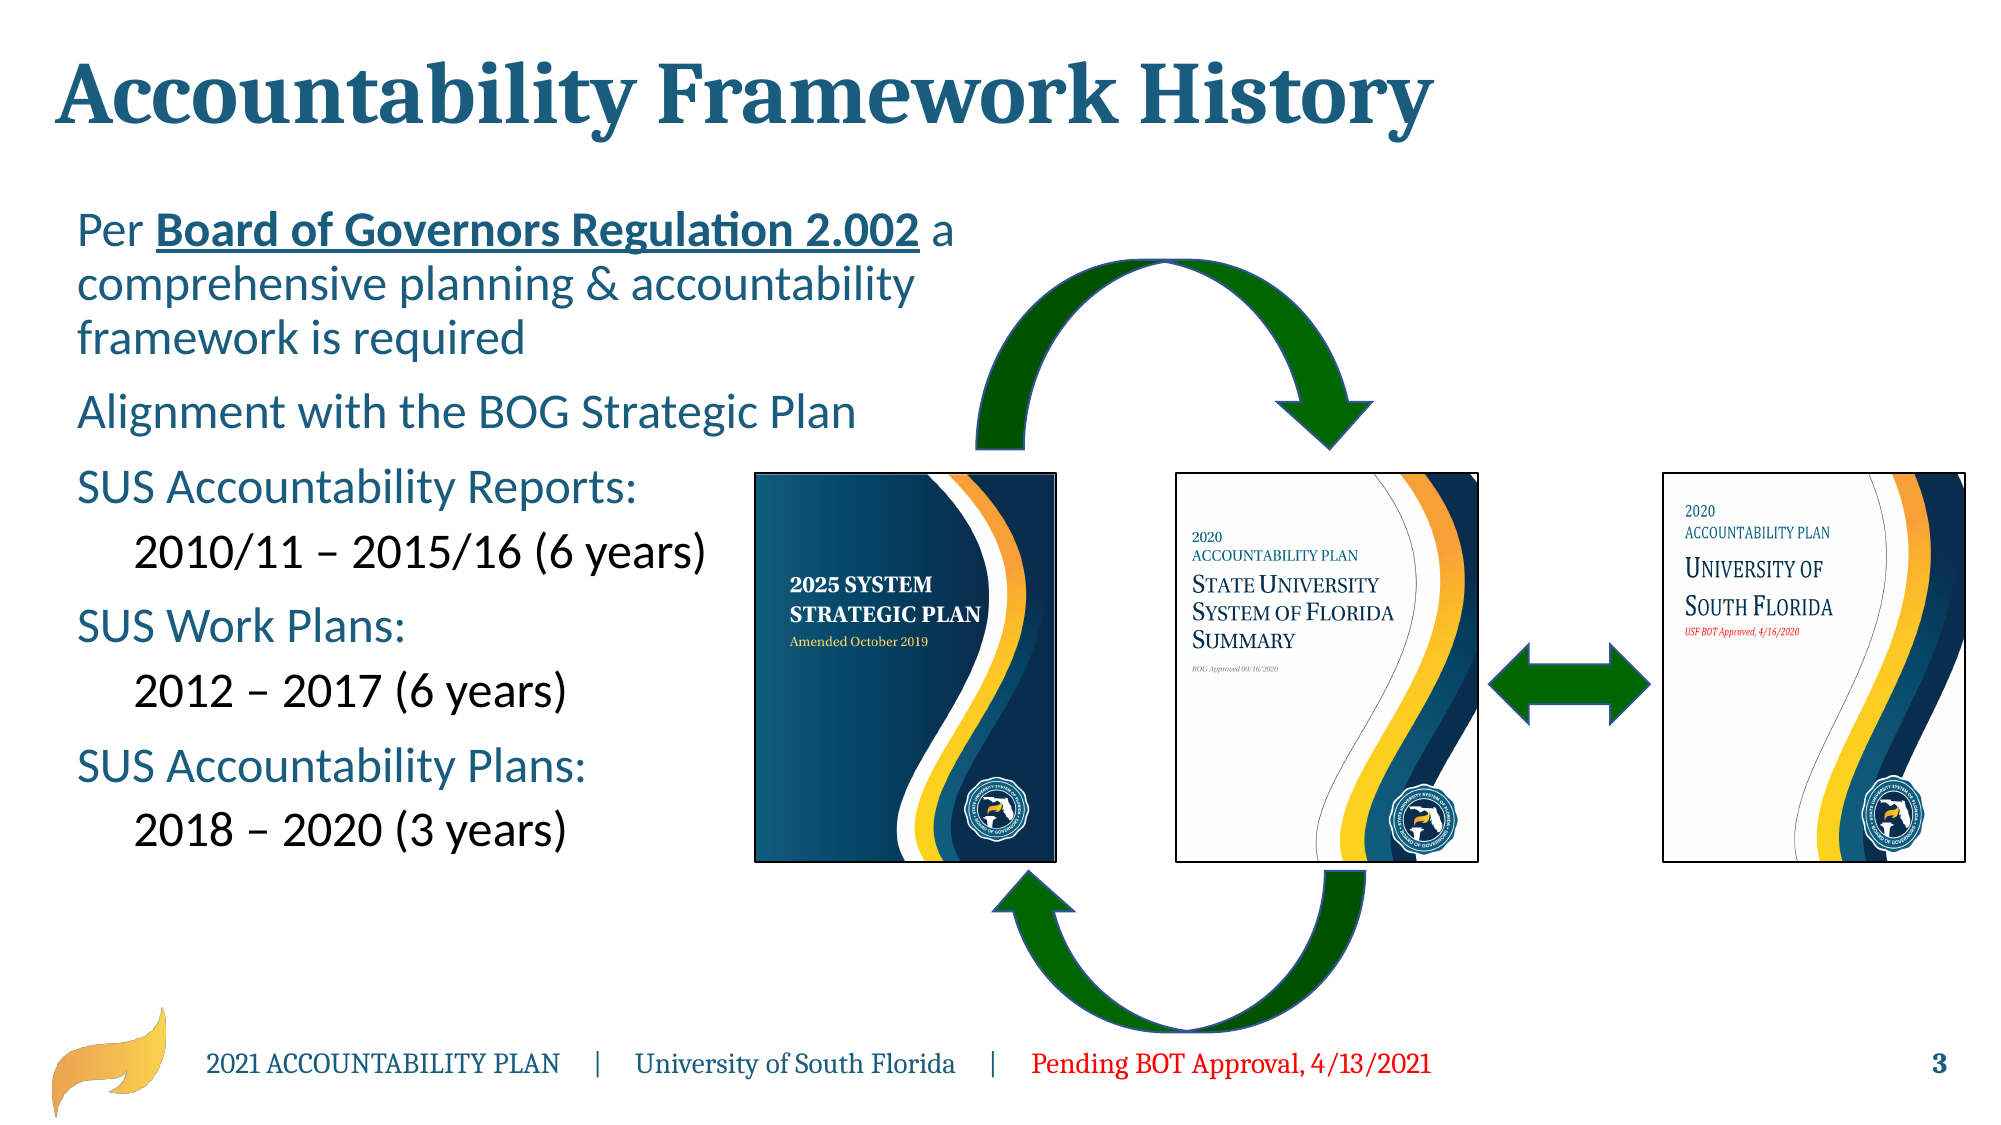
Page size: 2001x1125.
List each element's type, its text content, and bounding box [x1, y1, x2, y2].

picture [859, 577, 866, 592]
slide_number 3 [1844, 1032, 1963, 1093]
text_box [976, 259, 1378, 1033]
title Accountability Framework History [40, 38, 1963, 150]
picture [1664, 474, 1965, 862]
text_box [1487, 641, 1652, 727]
picture [873, 474, 976, 862]
picture [838, 607, 846, 621]
picture [756, 474, 831, 862]
text_box Per Board of Governors Regulation 2.002 a comprehensive planning & accountability framework is required Alignment with the BOG Strategic Plan SUS Accountability Reports: 2010/11 – 2015/16 (6 years) SUS Work Plans: 2012 – 2017 (6 years) SUS Accountability Plans: 2018 – 2020 (3 years) [62, 195, 1076, 969]
picture [846, 577, 855, 591]
picture [1378, 474, 1477, 862]
picture [52, 1007, 166, 1118]
